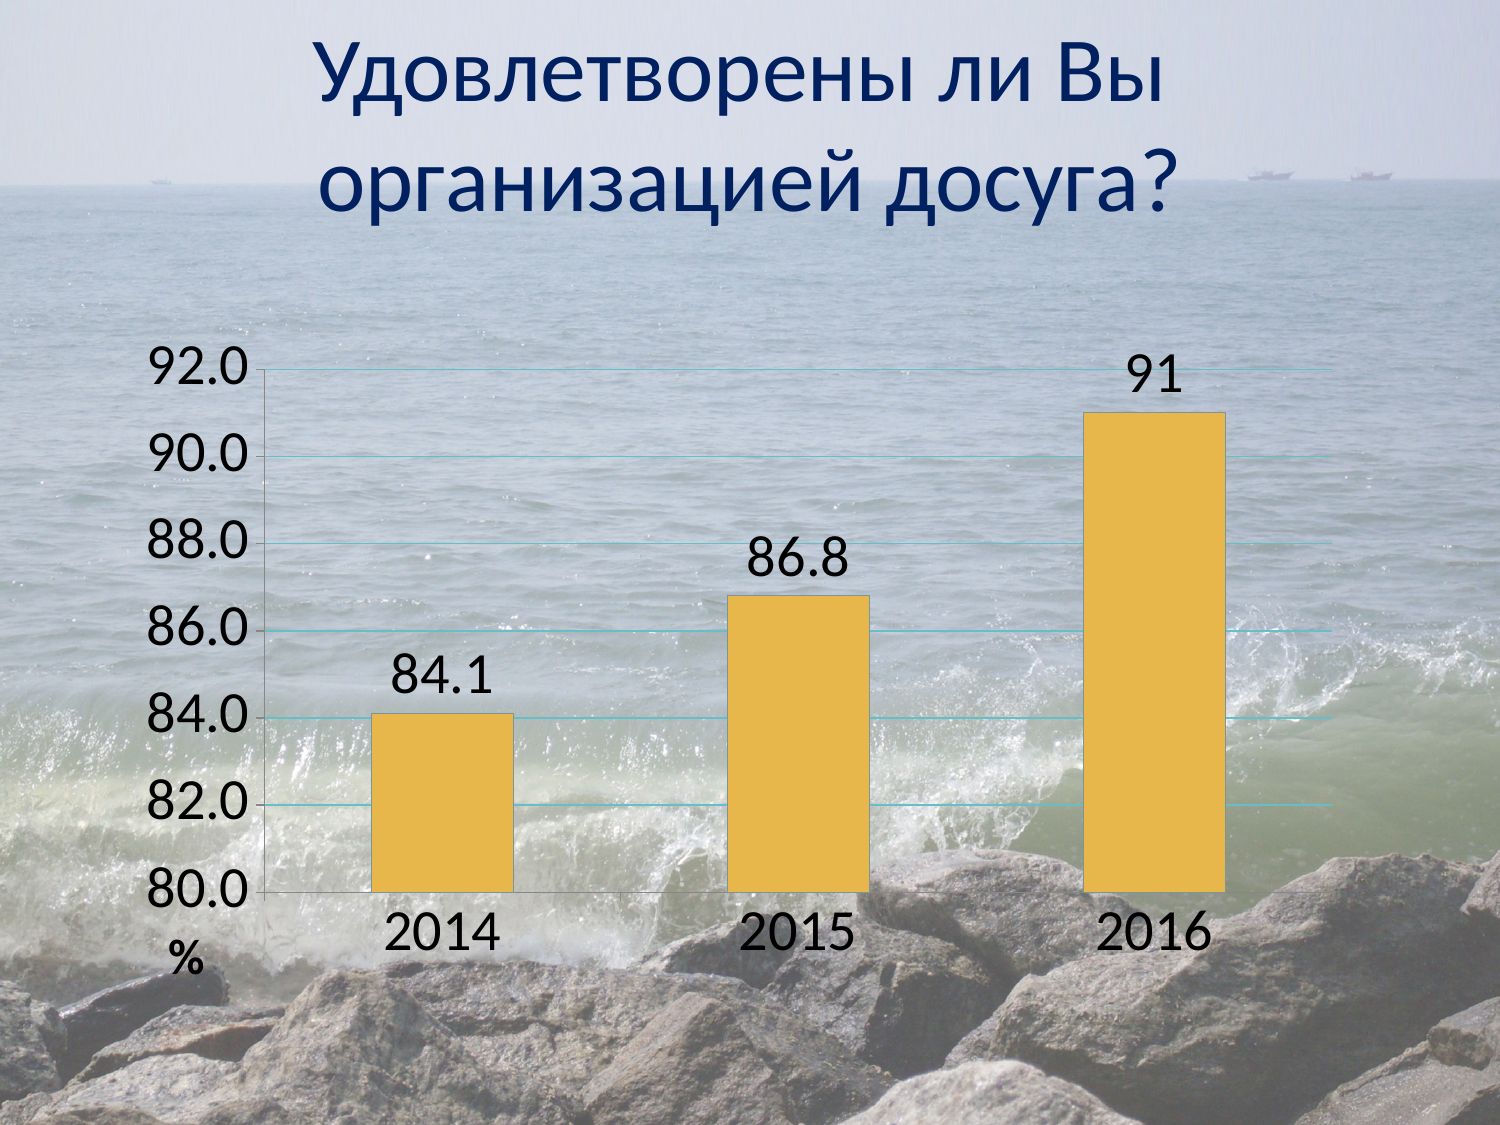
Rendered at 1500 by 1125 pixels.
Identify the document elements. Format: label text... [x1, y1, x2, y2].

title Удовлетворены ли Вы организацией досуга? [94, 30, 1406, 209]
chart [108, 263, 1404, 1036]
